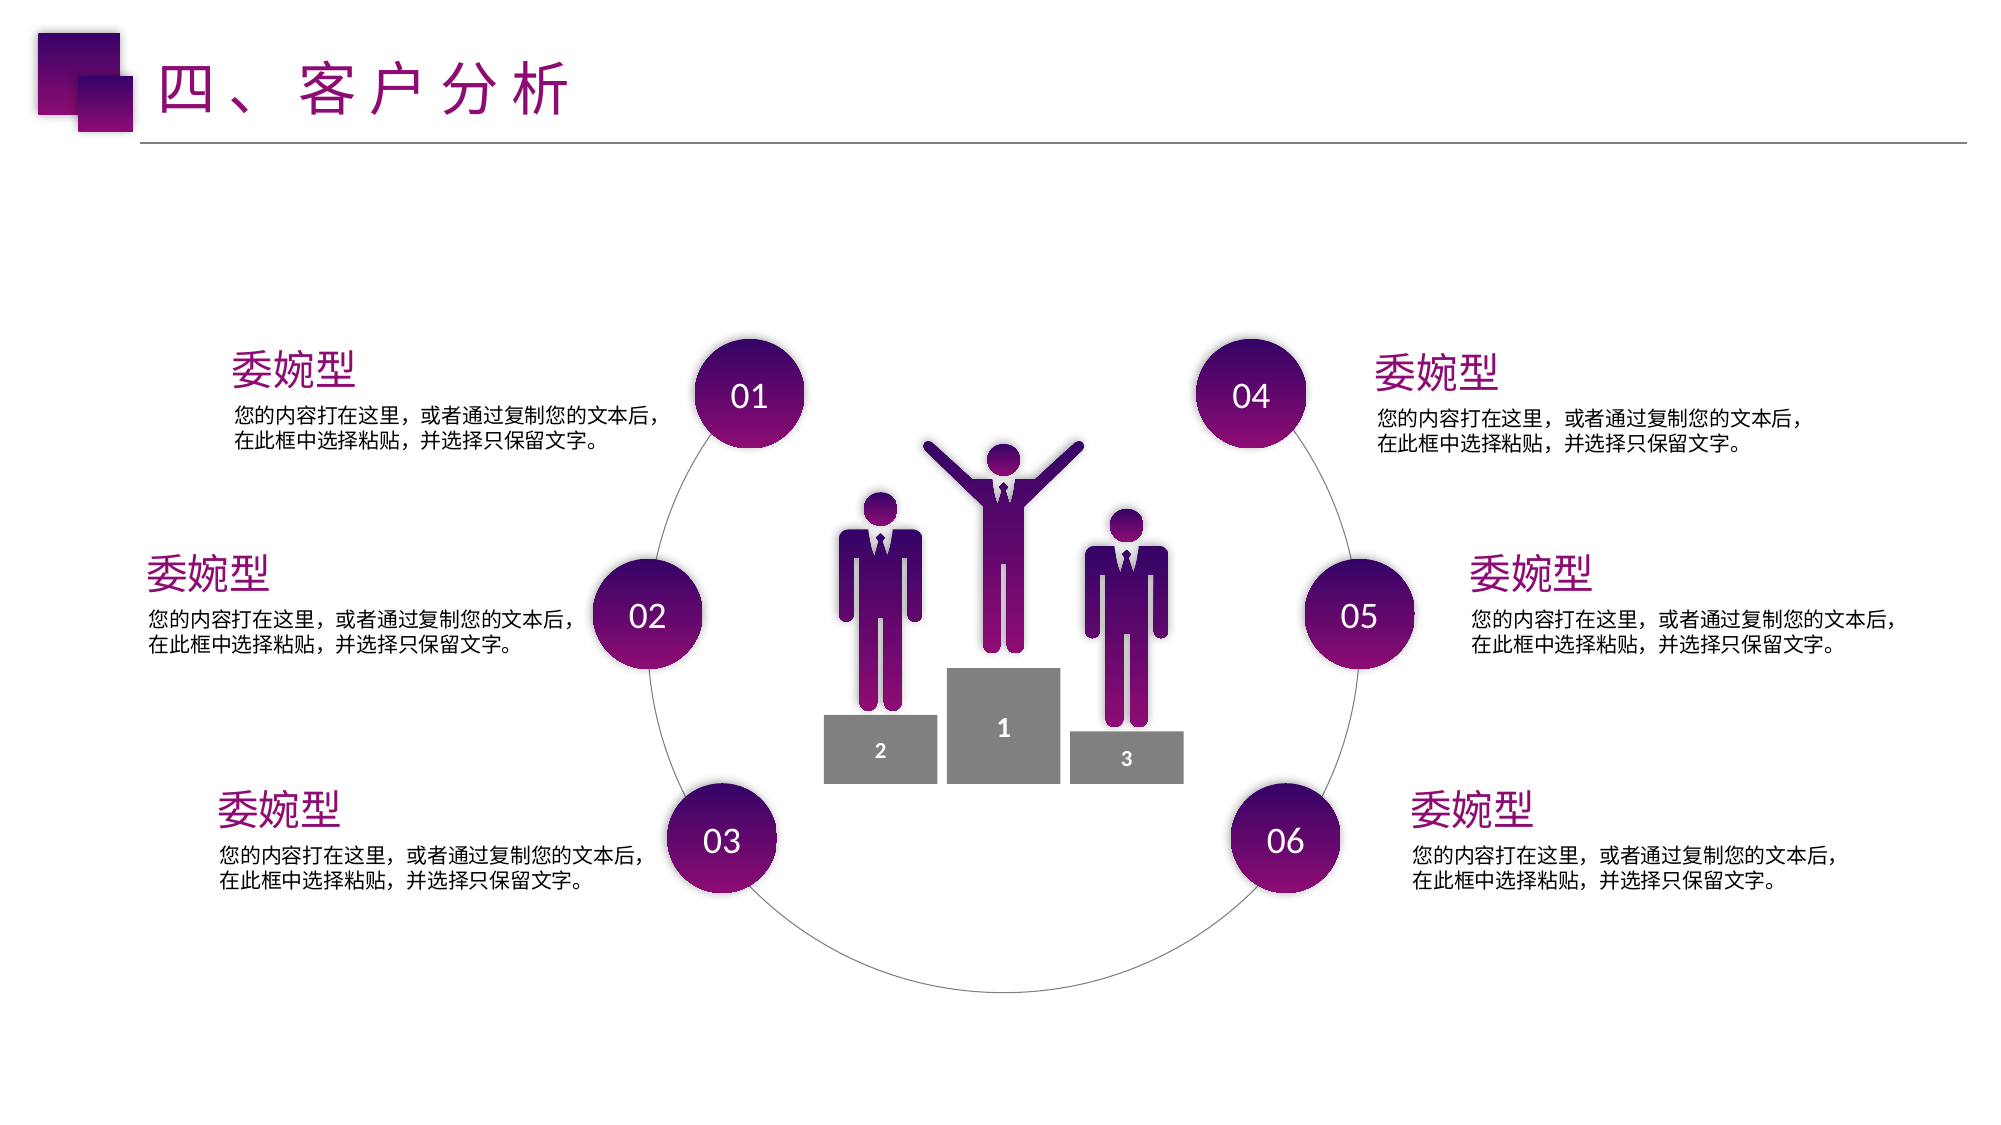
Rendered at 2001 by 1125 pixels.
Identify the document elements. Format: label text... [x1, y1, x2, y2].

text_box 03 [667, 783, 777, 893]
text_box [77, 76, 134, 132]
text_box 您的内容打在这里，或者通过复制您的文本后，在此框中选择粘贴，并选择只保留文字。 [208, 837, 658, 899]
text_box 04 [1196, 338, 1307, 449]
text_box 委婉型 [220, 338, 634, 400]
text_box 您的内容打在这里，或者通过复制您的文本后，在此框中选择粘贴，并选择只保留文字。 [222, 397, 672, 459]
text_box 委婉型 [1363, 341, 1777, 403]
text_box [839, 492, 923, 711]
text_box 您的内容打在这里，或者通过复制您的文本后，在此框中选择粘贴，并选择只保留文字。 [1366, 400, 1816, 462]
text_box 01 [694, 338, 805, 449]
text_box 02 [592, 558, 703, 669]
text_box 四、客户分析 [140, 43, 1073, 131]
text_box 您的内容打在这里，或者通过复制您的文本后，在此框中选择粘贴，并选择只保留文字。 [137, 600, 587, 663]
text_box [649, 365, 1358, 993]
text_box [37, 32, 121, 116]
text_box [1085, 508, 1169, 728]
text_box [922, 440, 1085, 654]
text_box 委婉型 [1458, 541, 1871, 604]
text_box 委婉型 [135, 541, 548, 604]
text_box 1 [946, 668, 1061, 784]
text_box 您的内容打在这里，或者通过复制您的文本后，在此框中选择粘贴，并选择只保留文字。 [1401, 837, 1851, 899]
text_box 您的内容打在这里，或者通过复制您的文本后，在此框中选择粘贴，并选择只保留文字。 [1460, 600, 1910, 663]
text_box 2 [823, 714, 938, 784]
text_box 委婉型 [1399, 778, 1812, 840]
text_box 05 [1304, 558, 1415, 669]
text_box 06 [1230, 783, 1341, 893]
text_box 3 [1070, 731, 1184, 784]
text_box 委婉型 [205, 778, 619, 840]
